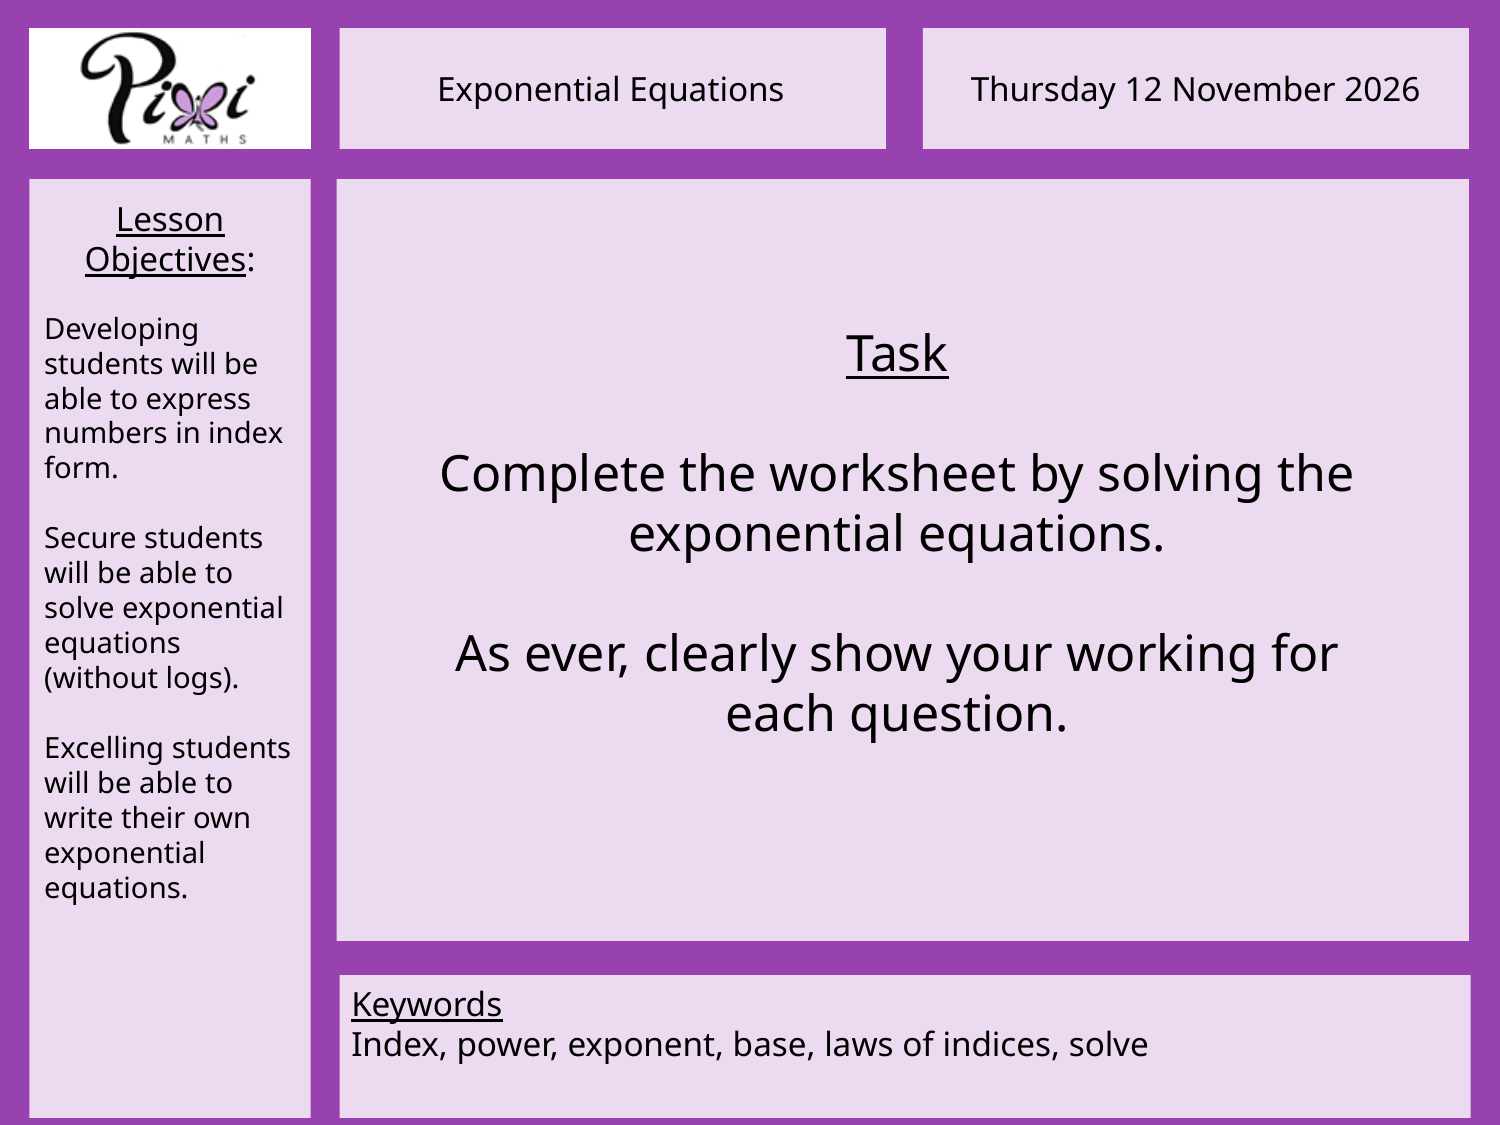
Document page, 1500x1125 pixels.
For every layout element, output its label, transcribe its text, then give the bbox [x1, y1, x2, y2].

picture [0, 0, 1500, 1125]
text_box Task Complete the worksheet by solving the exponential equations. As ever, clearly show your working for each question. [407, 314, 1388, 750]
